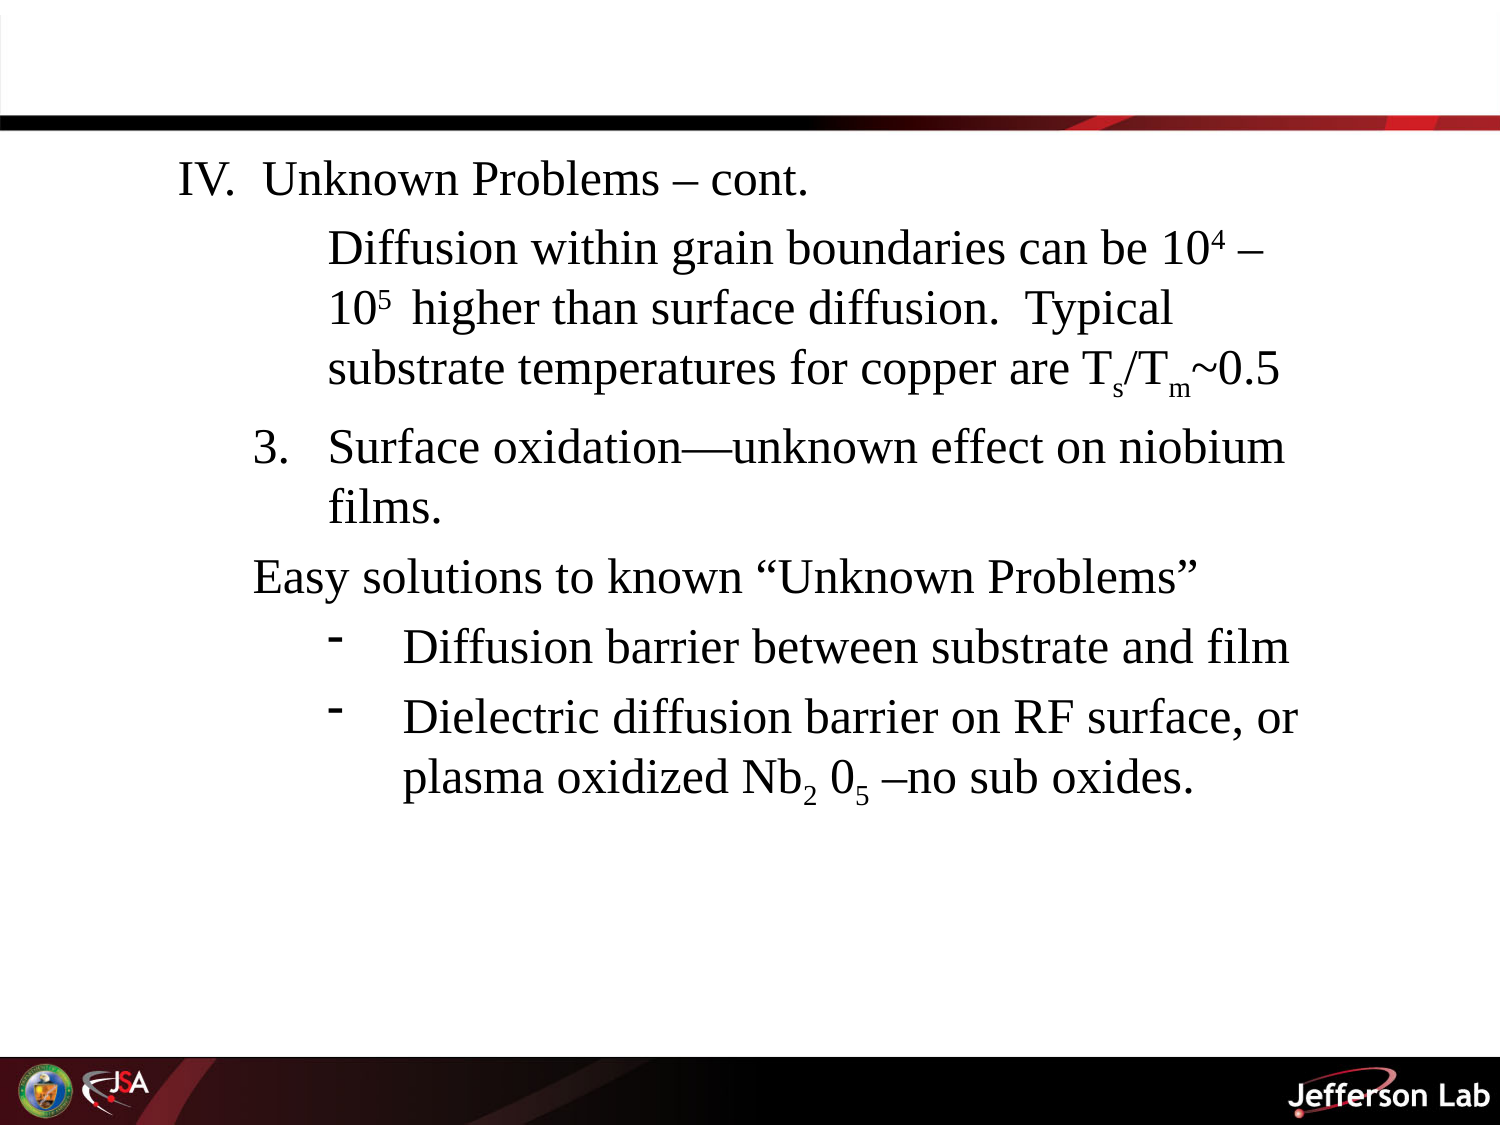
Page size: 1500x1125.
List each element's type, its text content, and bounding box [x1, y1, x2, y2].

subtitle Unknown Problems – cont. Diffusion within grain boundaries can be 104 – 105 higher than surface diffusion. Typical substrate temperatures for copper are Ts/Tm~0.5 Surface oxidation—unknown effect on niobium films. Easy solutions to known “Unknown Problems” Diffusion barrier between substrate and film Dielectric diffusion barrier on RF surface, or plasma oxidized Nb2 05 –no sub oxides. [162, 137, 1338, 1051]
picture [0, 0, 1500, 1125]
